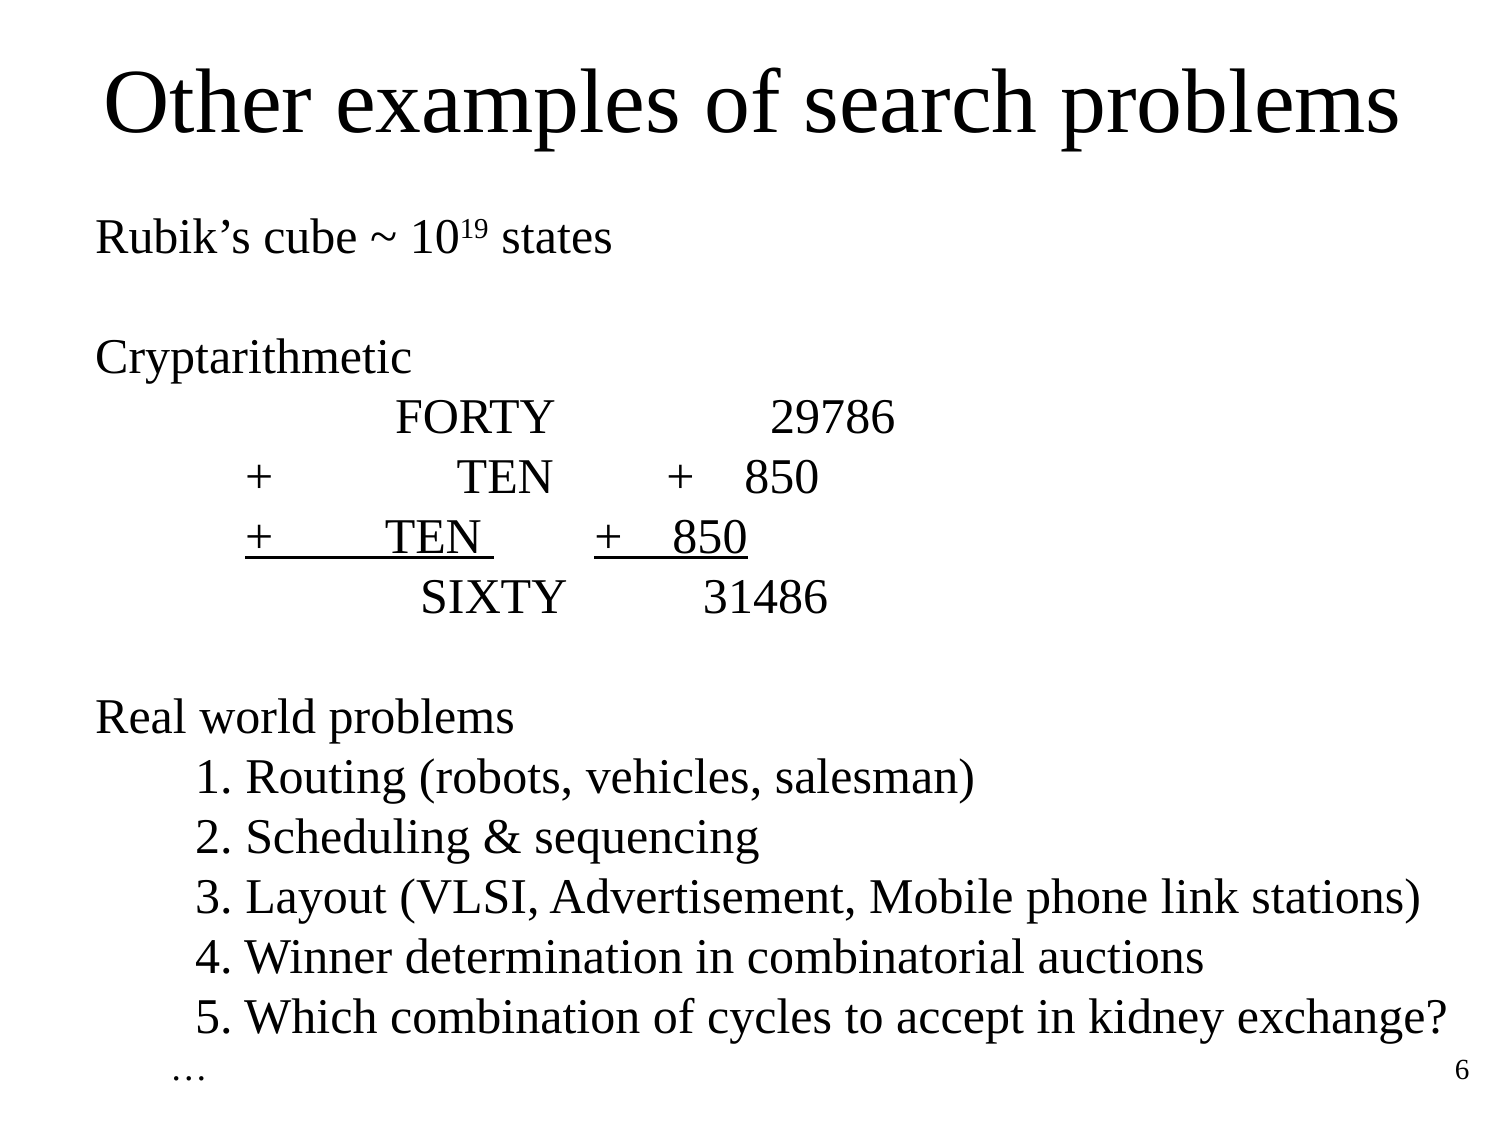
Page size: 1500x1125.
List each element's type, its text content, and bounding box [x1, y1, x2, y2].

text_box Rubik’s cube ~ 1019 states Cryptarithmetic FORTY 29786 + TEN + 850 + TEN + 850 SIXTY 31486 Real world problems 1. Routing (robots, vehicles, salesman) 2. Scheduling & sequencing 3. Layout (VLSI, Advertisement, Mobile phone link stations) 4. Winner determination in combinatorial auctions 5. Which combination of cycles to accept in kidney exchange? … [80, 195, 1486, 1120]
slide_number ‹#› [1172, 1042, 1485, 1118]
title Other examples of search problems [65, 26, 1443, 164]
